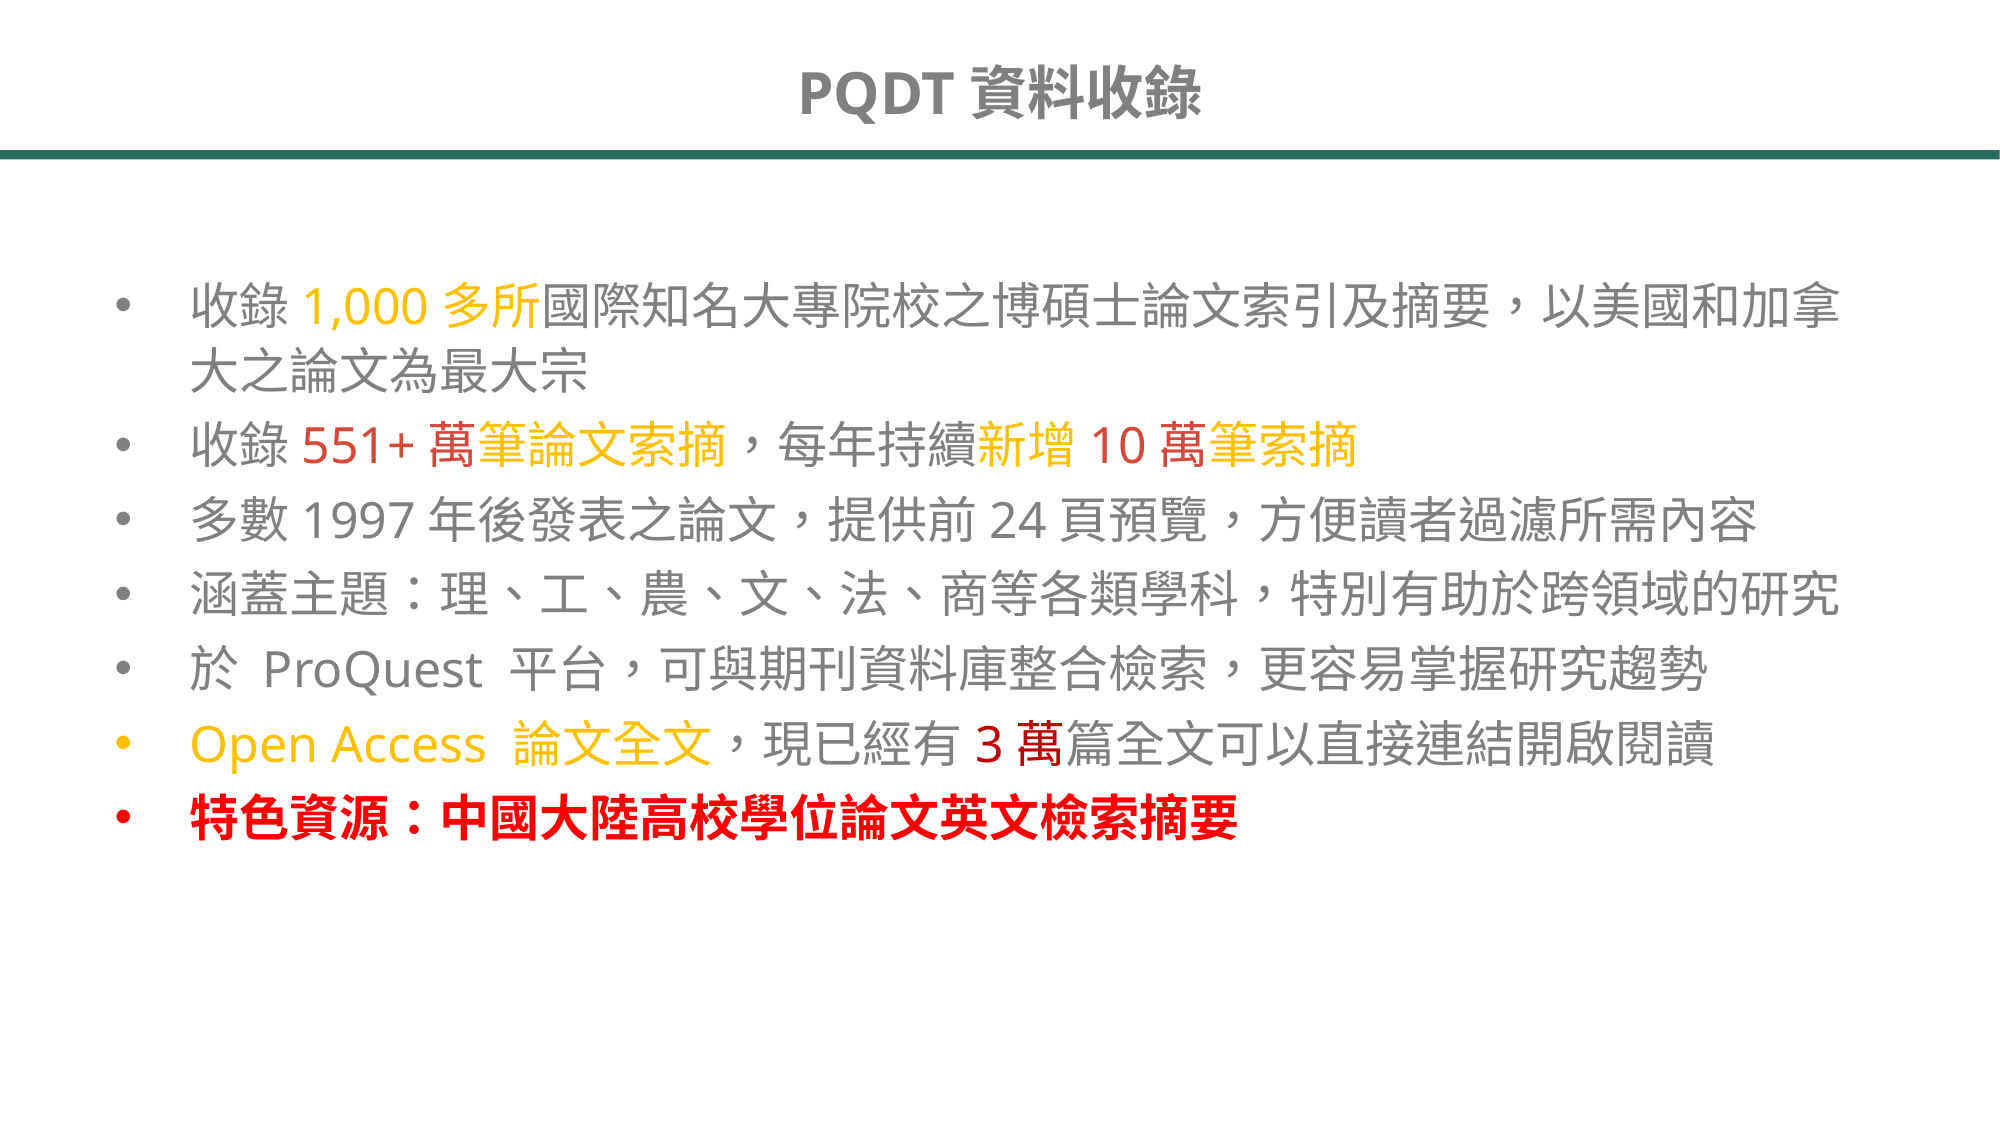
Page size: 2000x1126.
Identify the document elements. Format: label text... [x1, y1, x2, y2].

text_box [0, 148, 2000, 161]
text_box 收錄1,000多所國際知名大專院校之博碩士論文索引及摘要，以美國和加拿大之論文為最大宗 收錄551+萬筆論文索摘，每年持續新增10萬筆索摘 多數1997年後發表之論文，提供前24頁預覽，方便讀者過濾所需內容 涵蓋主題：理、工、農、文、法、商等各類學科，特別有助於跨領域的研究 於 ProQuest 平台，可與期刊資料庫整合檢索，更容易掌握研究趨勢 Open Access 論文全文，現已經有3萬篇全文可以直接連結開啟閱讀 特色資源：中國大陸高校學位論文英文檢索摘要 [99, 262, 1900, 591]
text_box PQDT資料收錄 [782, 48, 1217, 134]
